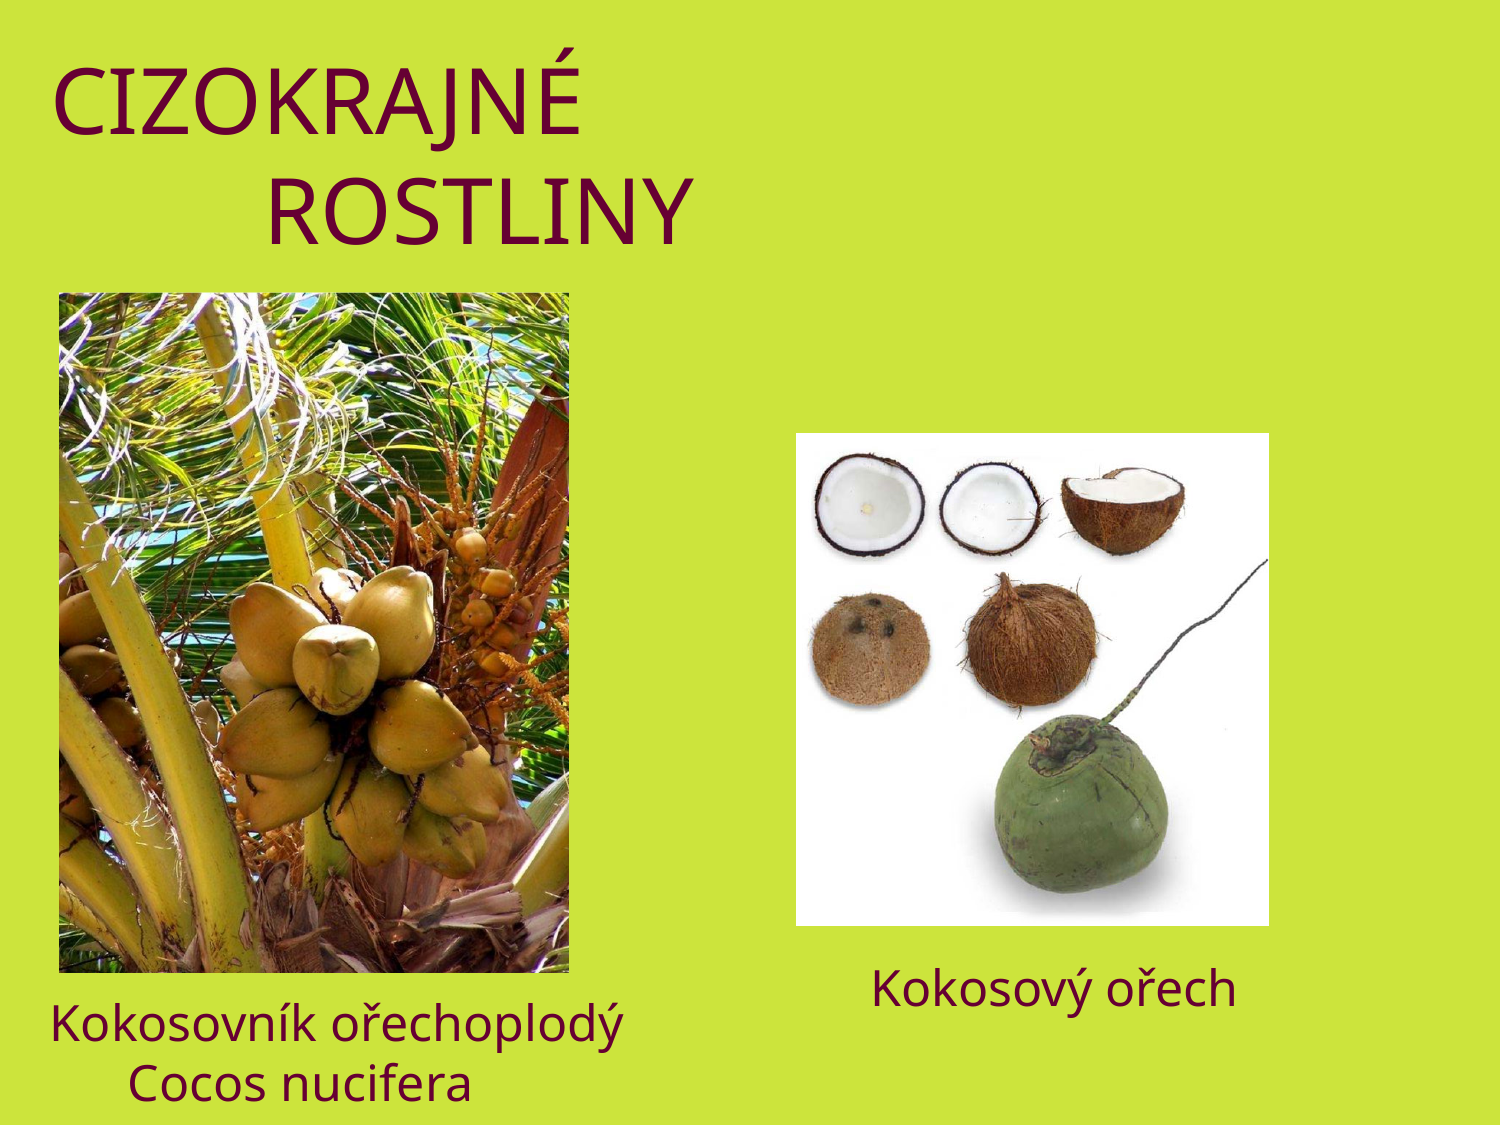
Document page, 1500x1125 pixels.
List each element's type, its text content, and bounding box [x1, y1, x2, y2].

picture [796, 433, 1269, 927]
text_box Kokosový ořech [855, 949, 1309, 1024]
picture [0, 293, 654, 972]
text_box Kokosovník ořechoplodý Cocos nucifera [35, 984, 781, 1120]
text_box CIZOKRAJNÉ ROSTLINY [35, 35, 1125, 270]
